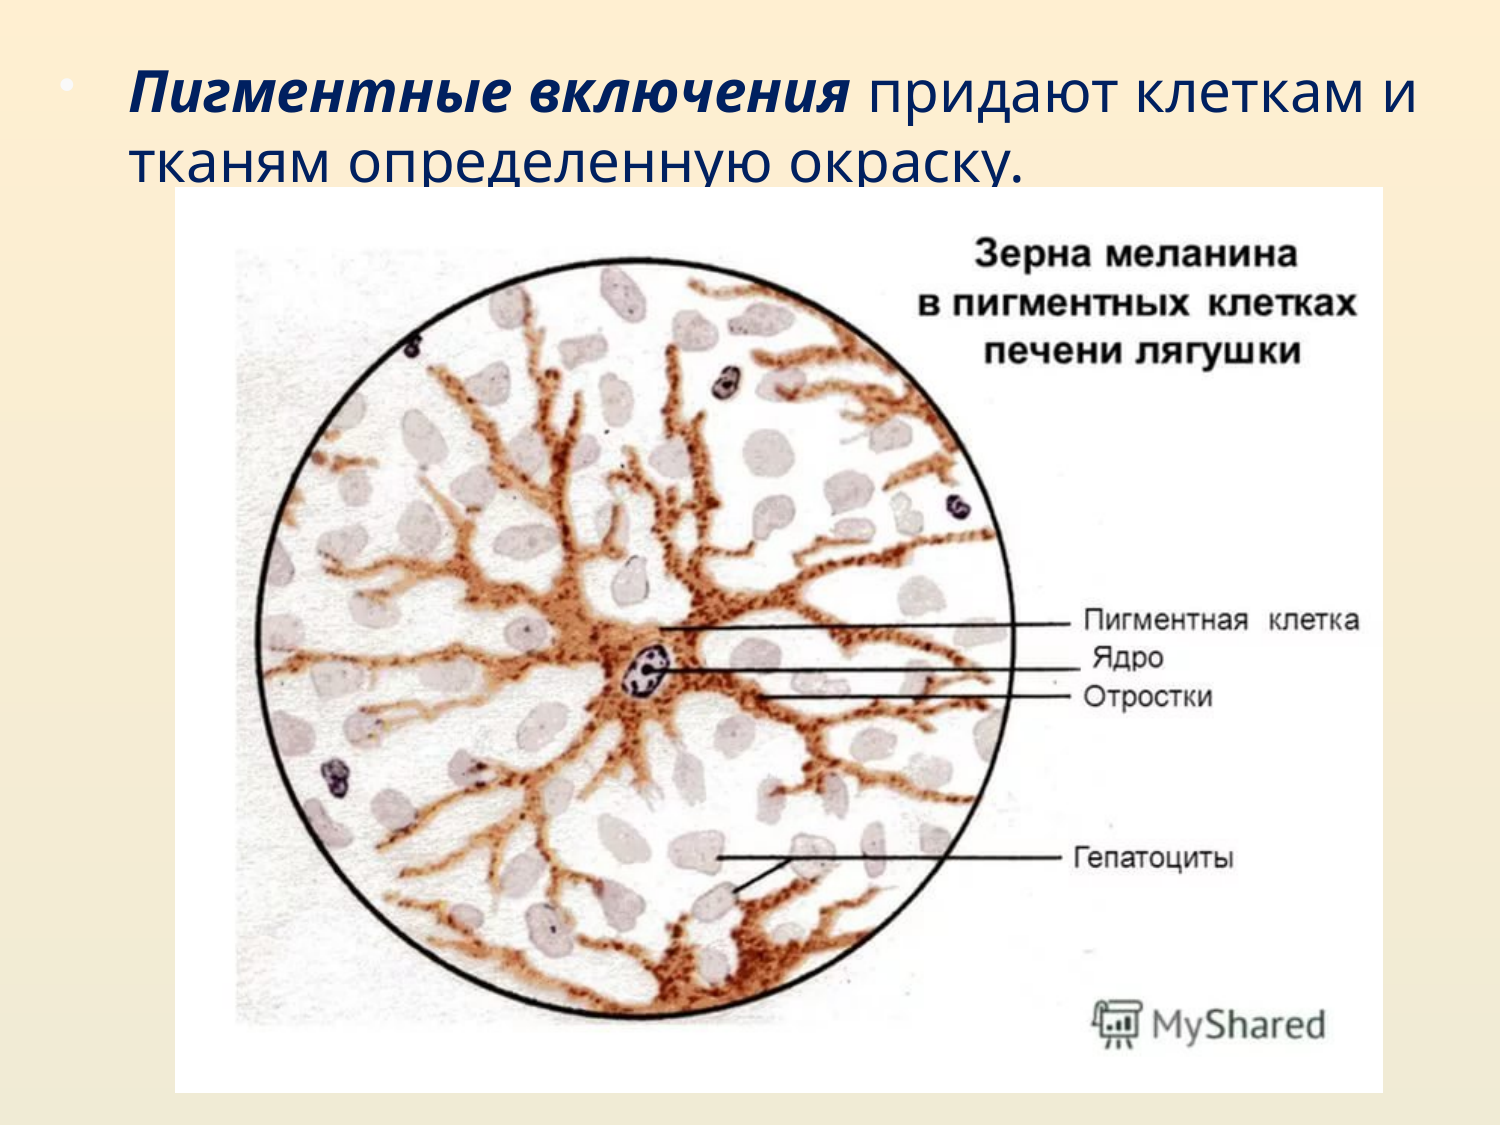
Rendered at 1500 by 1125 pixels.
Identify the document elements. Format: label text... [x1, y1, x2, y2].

list Пигментные включения придают клеткам и тканям определенную окраску. [23, 46, 1477, 254]
picture [175, 187, 1383, 1093]
